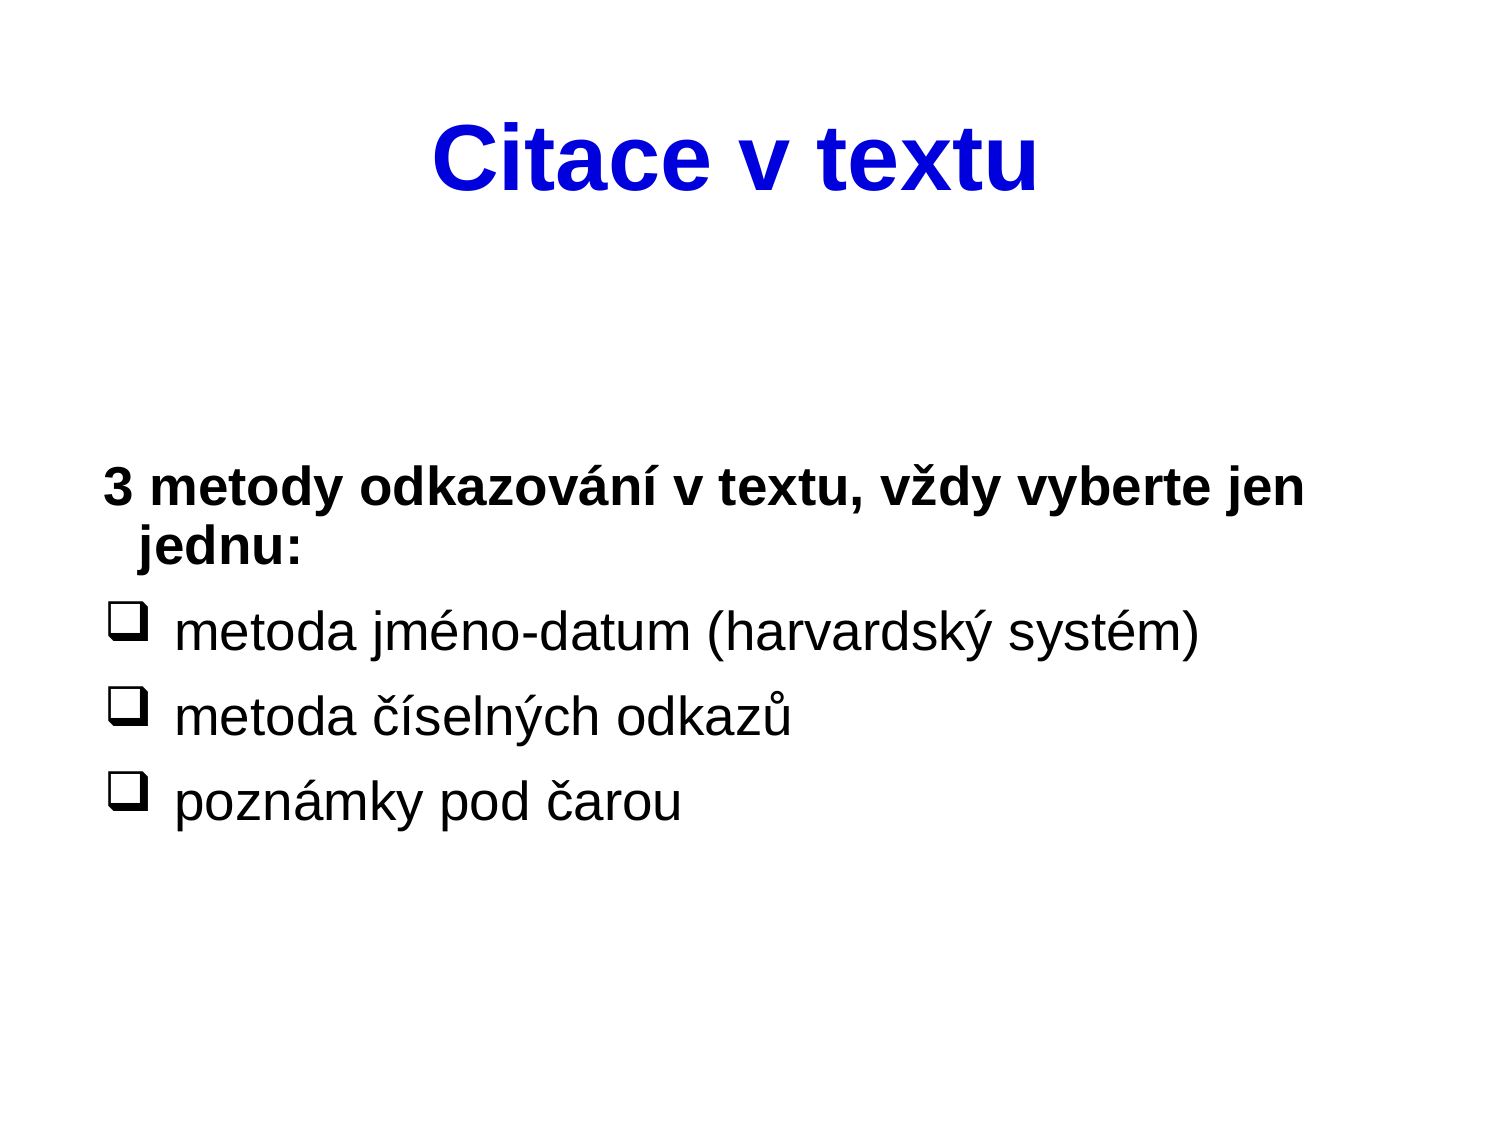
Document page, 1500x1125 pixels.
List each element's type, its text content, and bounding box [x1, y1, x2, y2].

title Citace v textu [103, 101, 1385, 215]
list 3 metody odkazování v textu, vždy vyberte jen jednu: metoda jméno-datum (harvardský systém) metoda číselných odkazů poznámky pod čarou [88, 450, 1462, 843]
